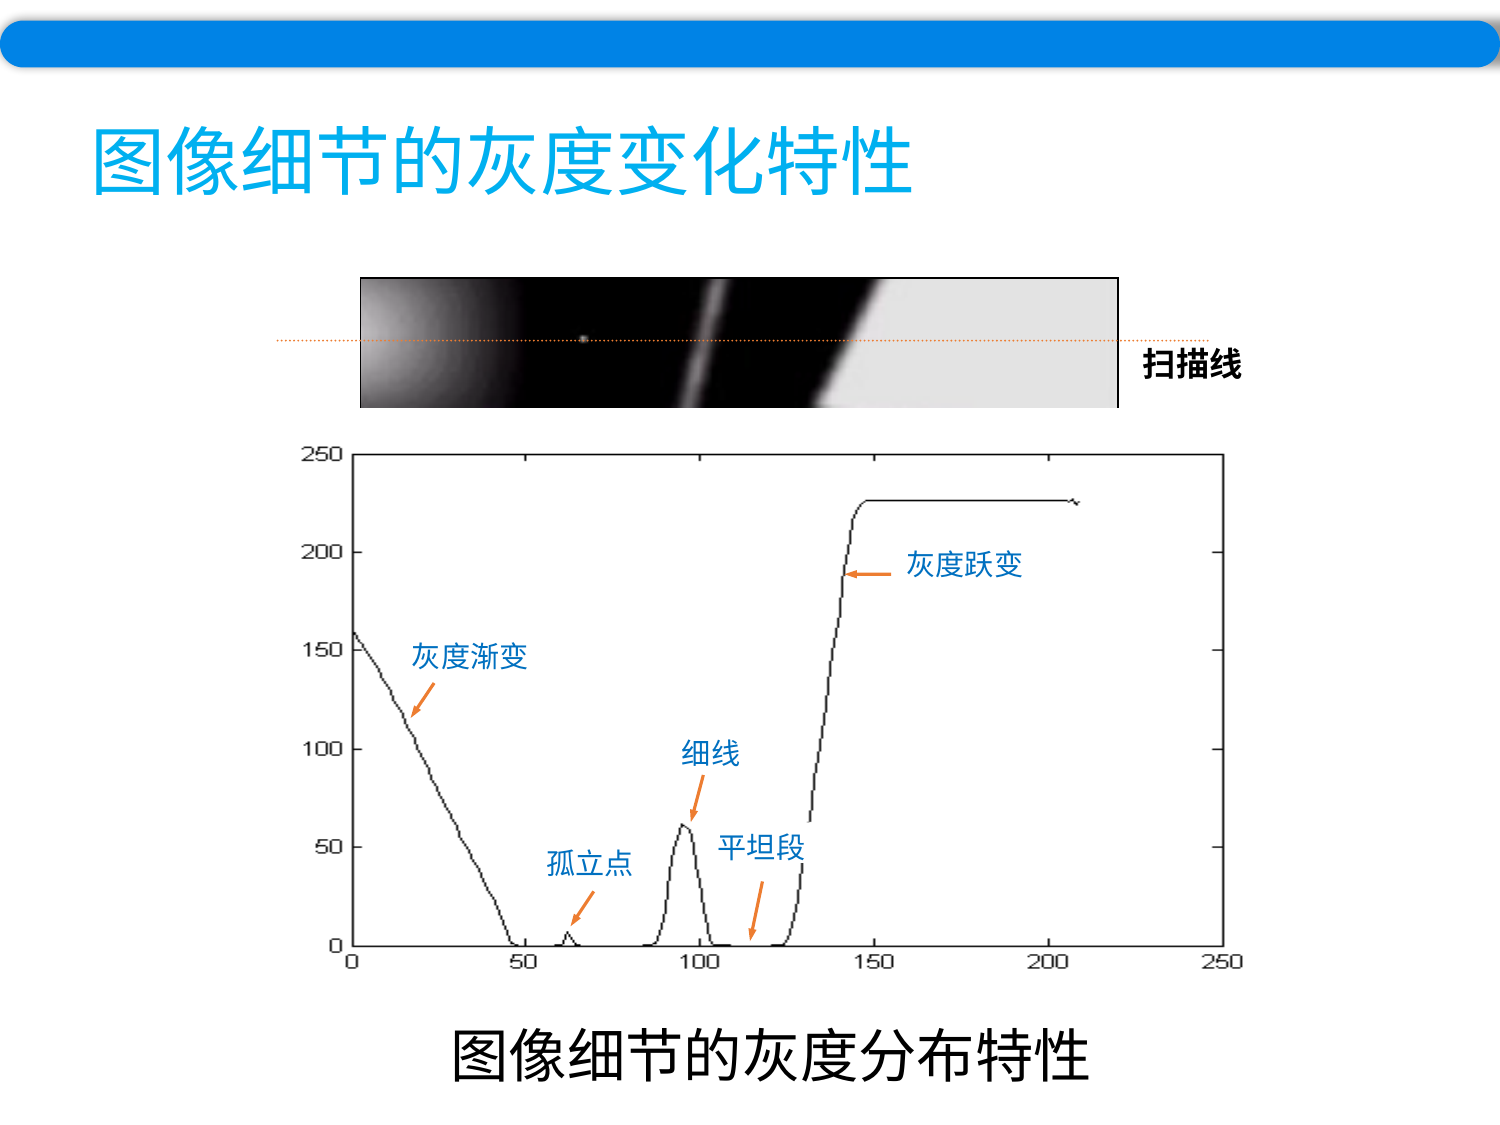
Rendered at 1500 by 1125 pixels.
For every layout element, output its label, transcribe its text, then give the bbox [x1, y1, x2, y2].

text_box [0, 19, 1500, 69]
title 图像细节的灰度变化特性 [75, 77, 995, 253]
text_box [206, 408, 1329, 1081]
text_box 扫描线 [1211, 335, 1266, 399]
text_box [277, 278, 1211, 408]
